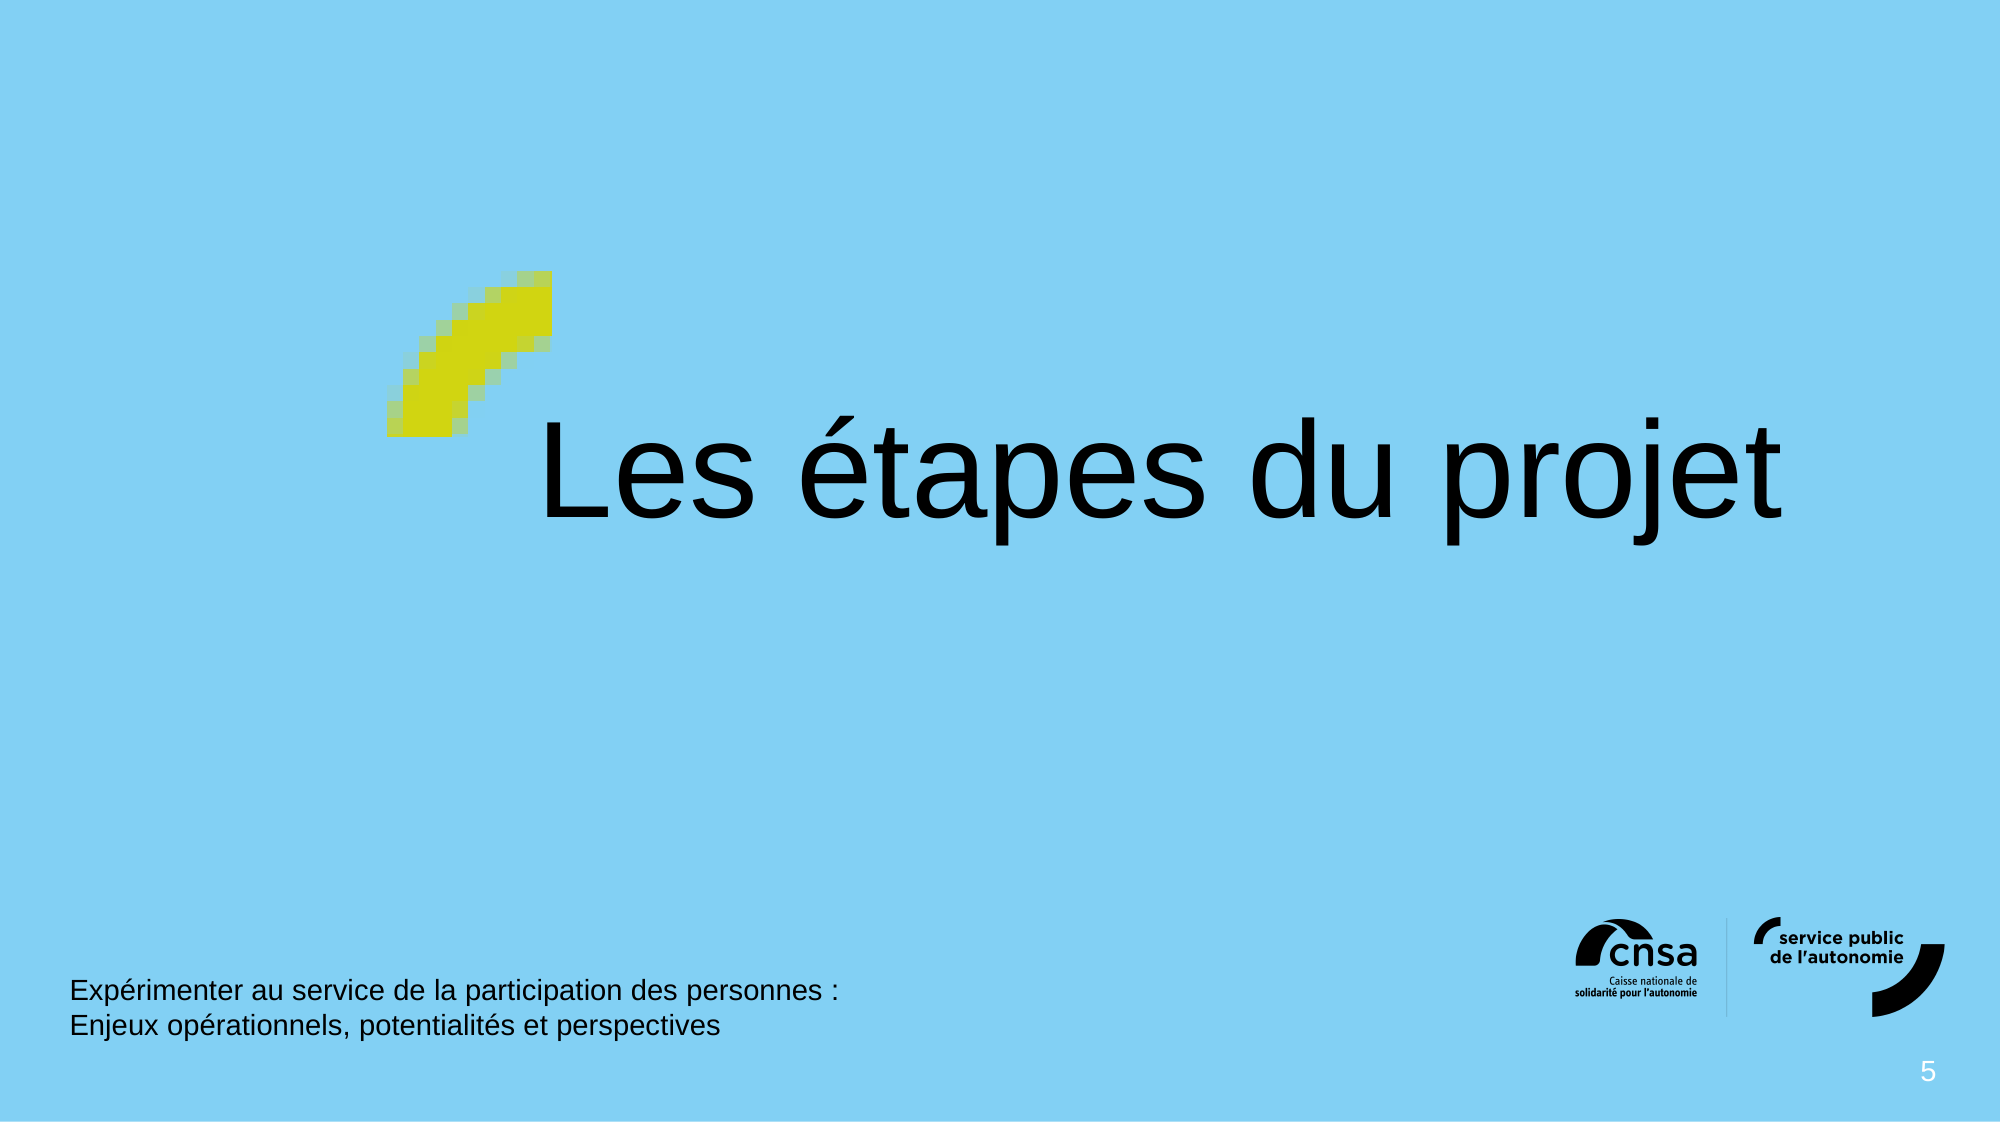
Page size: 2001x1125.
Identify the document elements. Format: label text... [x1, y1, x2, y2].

list Les étapes du projet [521, 391, 1822, 596]
